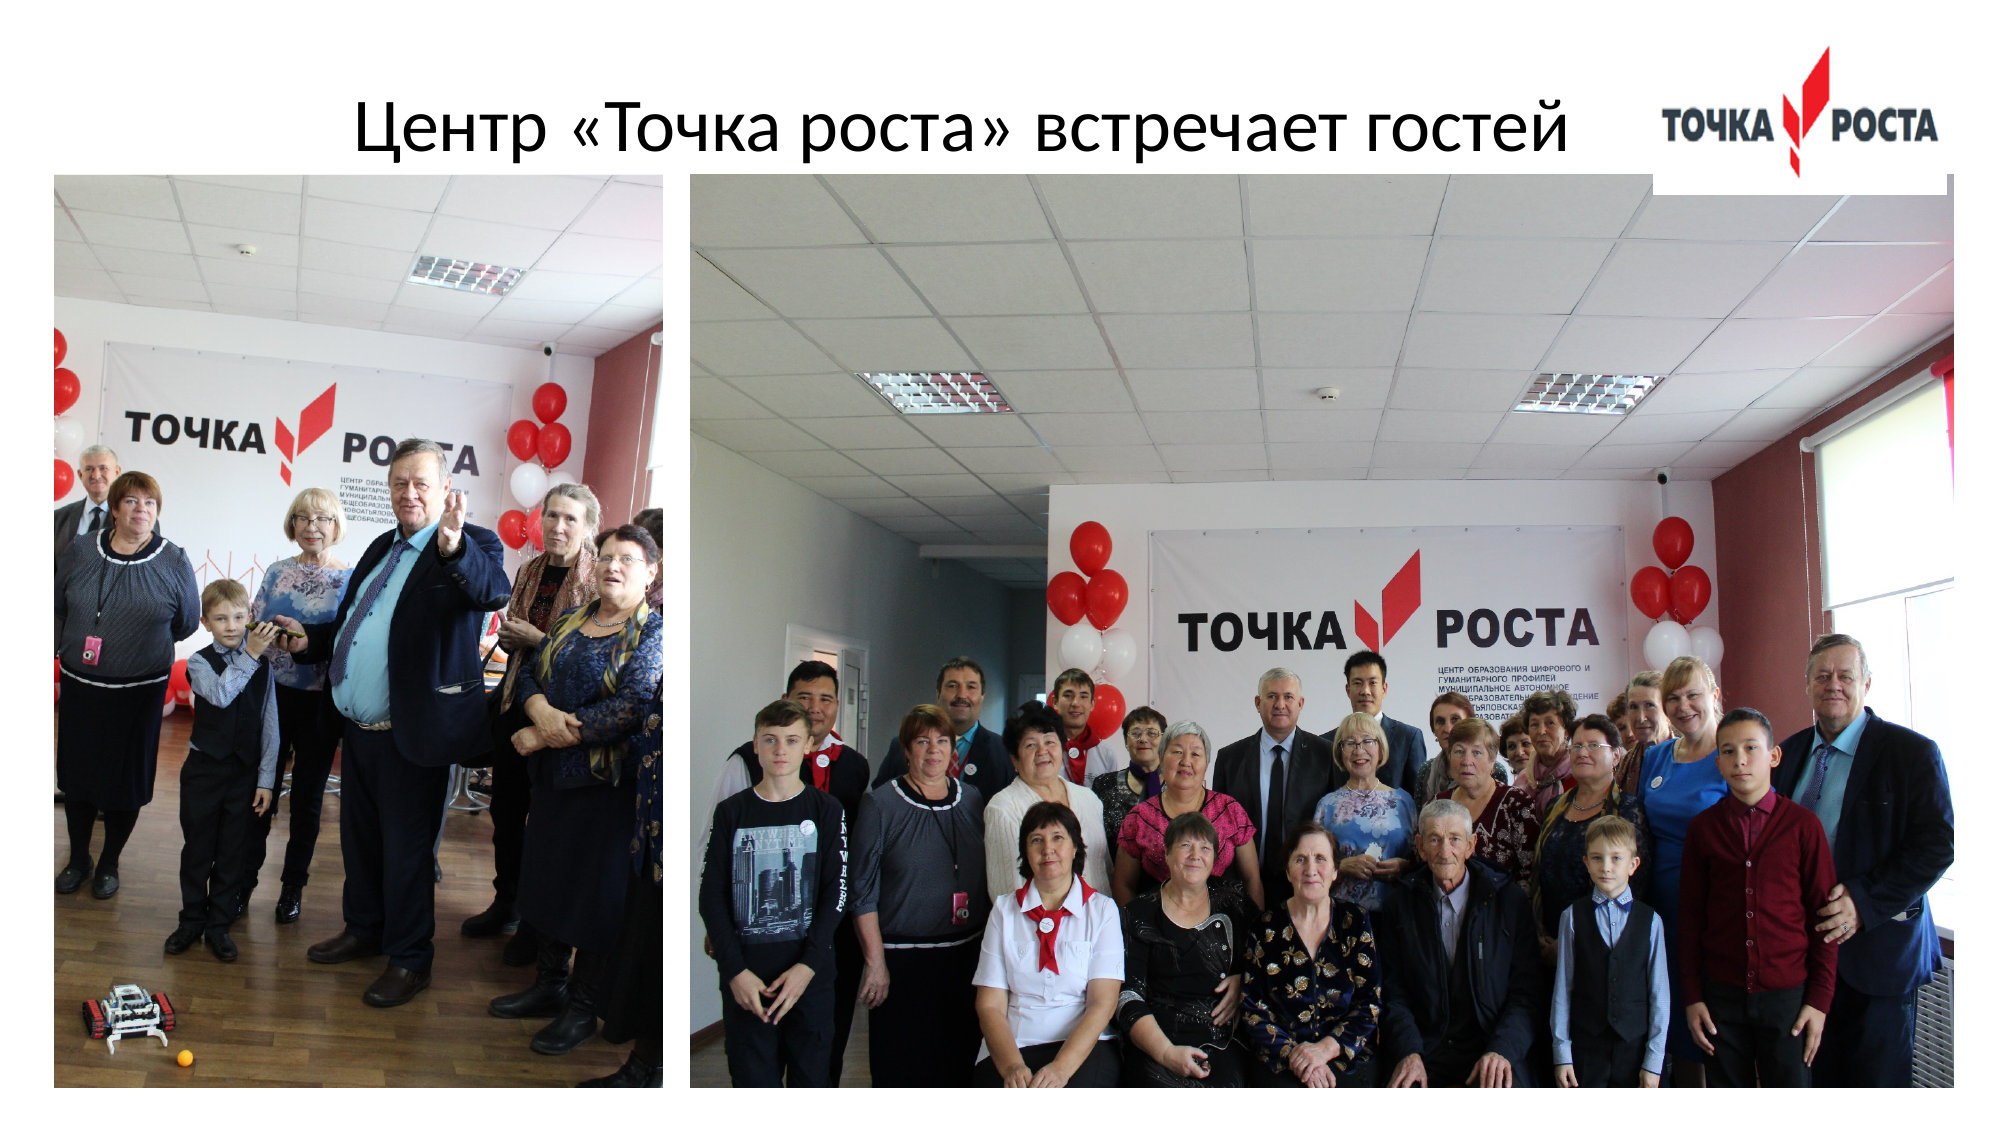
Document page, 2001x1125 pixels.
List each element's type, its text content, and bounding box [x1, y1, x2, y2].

title Центр «Точка роста» встречает гостей [53, 67, 1648, 175]
picture [0, 33, 1954, 1089]
